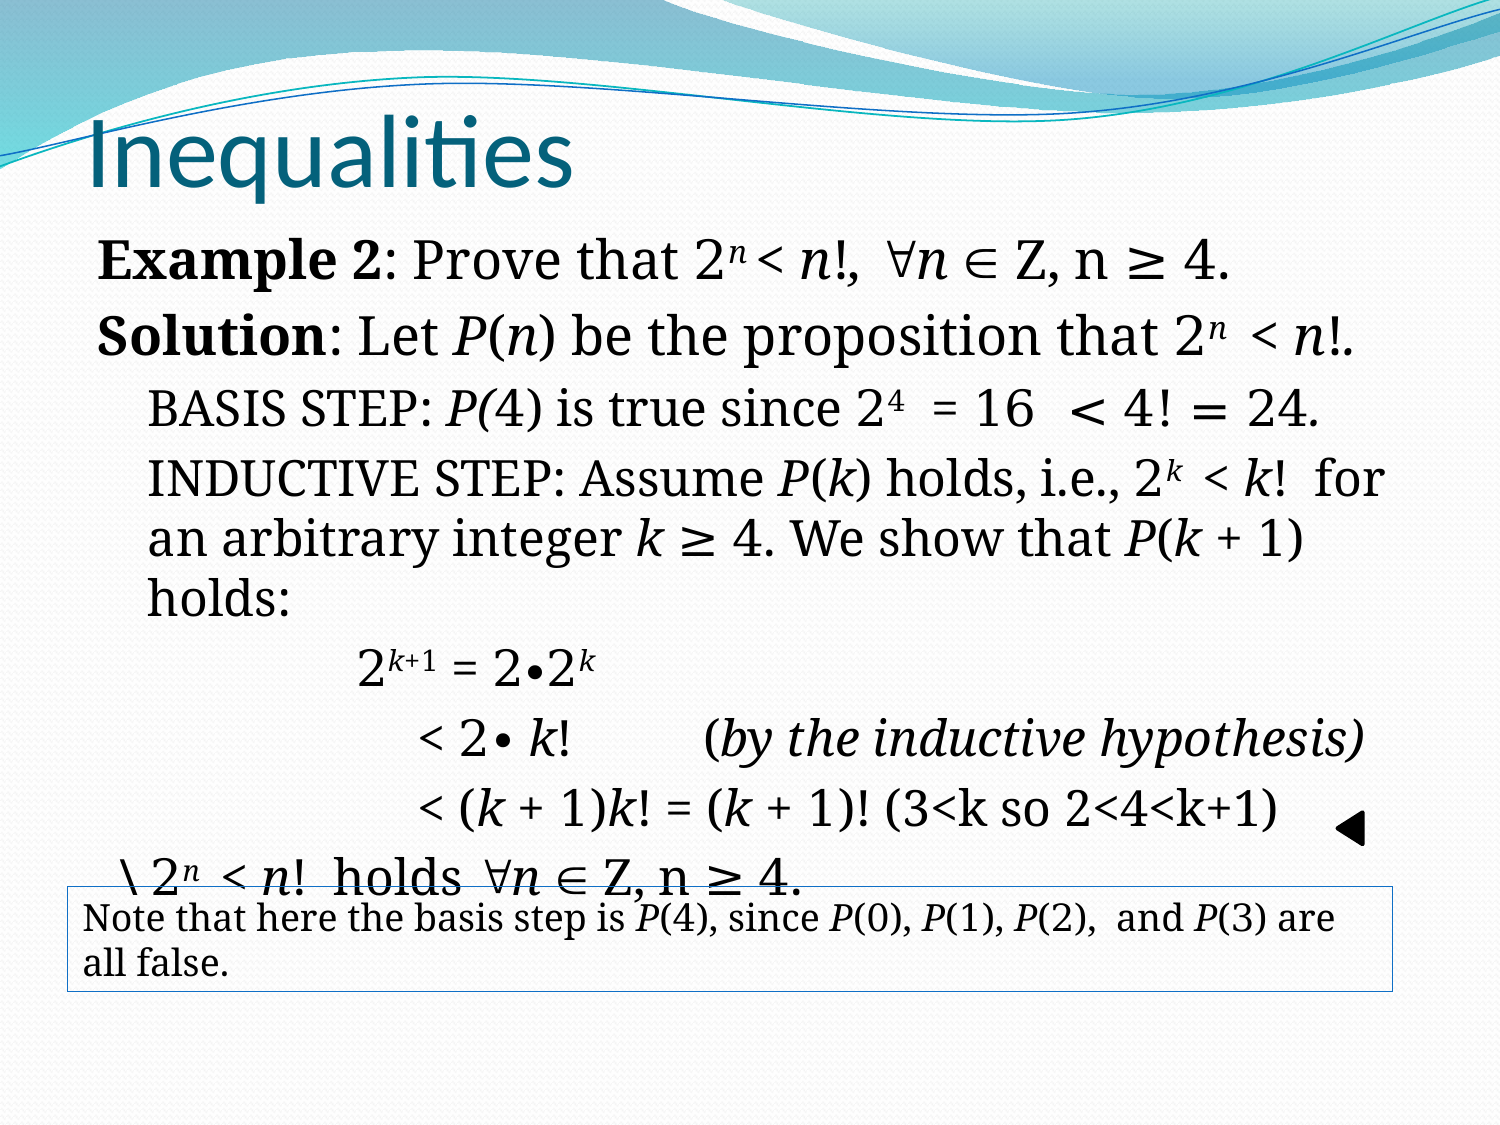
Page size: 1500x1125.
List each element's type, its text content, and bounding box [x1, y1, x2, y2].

list Example 2: Prove that 2n < n!, n  Z, n ≥ 4. Solution: Let P(n) be the proposition that 2n < n!. BASIS STEP: P(4) is true since 24 = 16 < 4! = 24. INDUCTIVE STEP: Assume P(k) holds, i.e., 2k < k! for an arbitrary integer k ≥ 4. We show that P(k + 1) holds: 2k+1 = 2∙2k < 2∙ k! (by the inductive hypothesis) < (k + 1)k! = (k + 1)! (3<k so 2<4<k+1) \ 2n < n! holds n  Z, n ≥ 4. [68, 217, 1432, 938]
title Inequalities [85, 20, 1436, 209]
text_box Note that here the basis step is P(4), since P(0), P(1), P(2), and P(3) are all false. [67, 886, 1393, 992]
text_box [1335, 810, 1365, 846]
